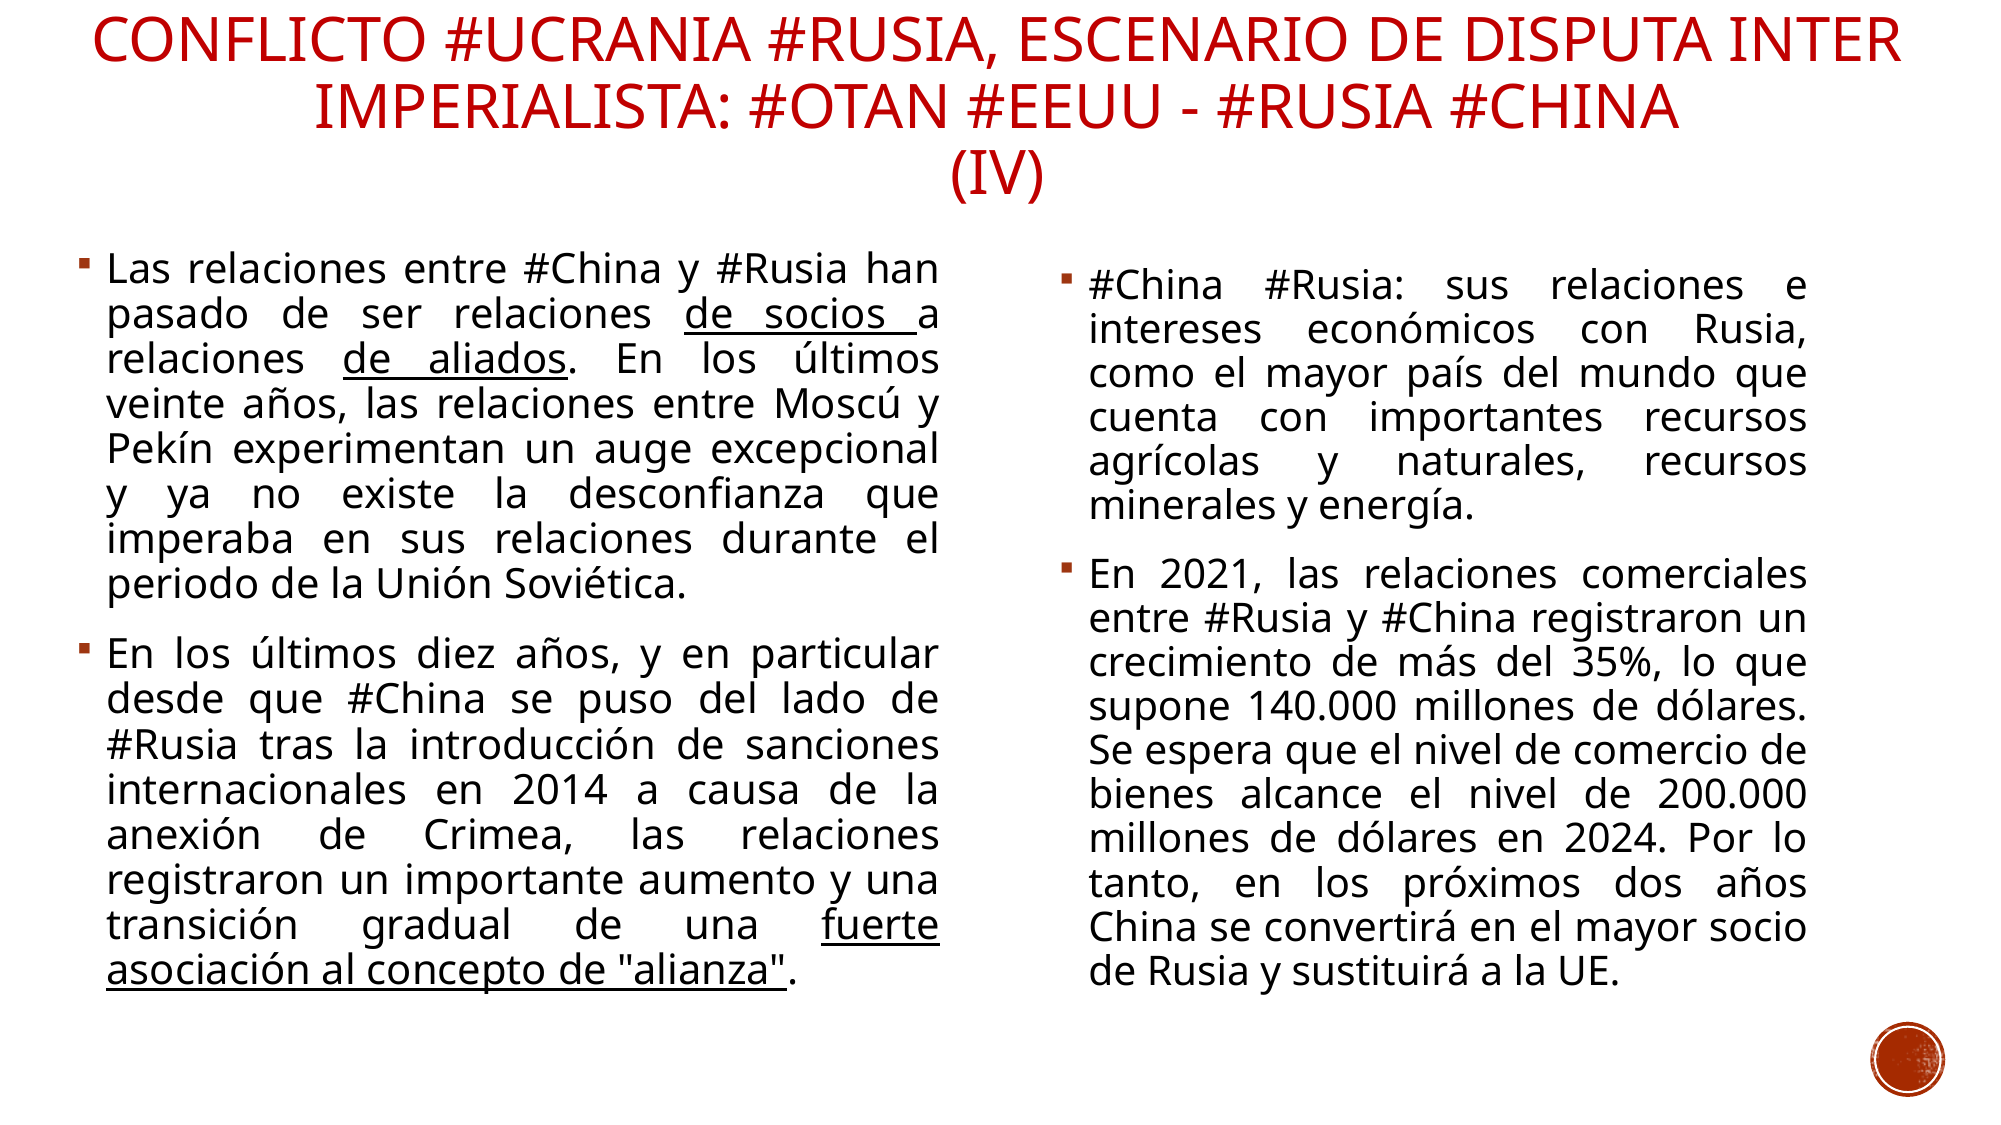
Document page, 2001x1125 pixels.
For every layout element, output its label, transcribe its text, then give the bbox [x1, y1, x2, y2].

list #China #Rusia: sus relaciones e intereses económicos con Rusia, como el mayor país del mundo que cuenta con importantes recursos agrícolas y naturales, recursos minerales y energía. En 2021, las relaciones comerciales entre #Rusia y #China registraron un crecimiento de más del 35%, lo que supone 140.000 millones de dólares. Se espera que el nivel de comercio de bienes alcance el nivel de 200.000 millones de dólares en 2024. Por lo tanto, en los próximos dos años China se convertirá en el mayor socio de Rusia y sustituirá a la UE. [1043, 256, 1824, 1045]
title Conflicto #Ucrania #Rusia, ESCENARIO DE DISPUTA INTER IMPERIALISTA: #OTAN #eeuu - #RUSIA #china (iV) [47, 0, 1948, 217]
list Las relaciones entre #China y #Rusia han pasado de ser relaciones de socios a relaciones de aliados. En los últimos veinte años, las relaciones entre Moscú y Pekín experimentan un auge excepcional y ya no existe la desconfianza que imperaba en sus relaciones durante el periodo de la Unión Soviética. En los últimos diez años, y en particular desde que #China se puso del lado de #Rusia tras la introducción de sanciones internacionales en 2014 a causa de la anexión de Crimea, las relaciones registraron un importante aumento y una transición gradual de una fuerte asociación al concepto de "alianza". [61, 239, 956, 1013]
